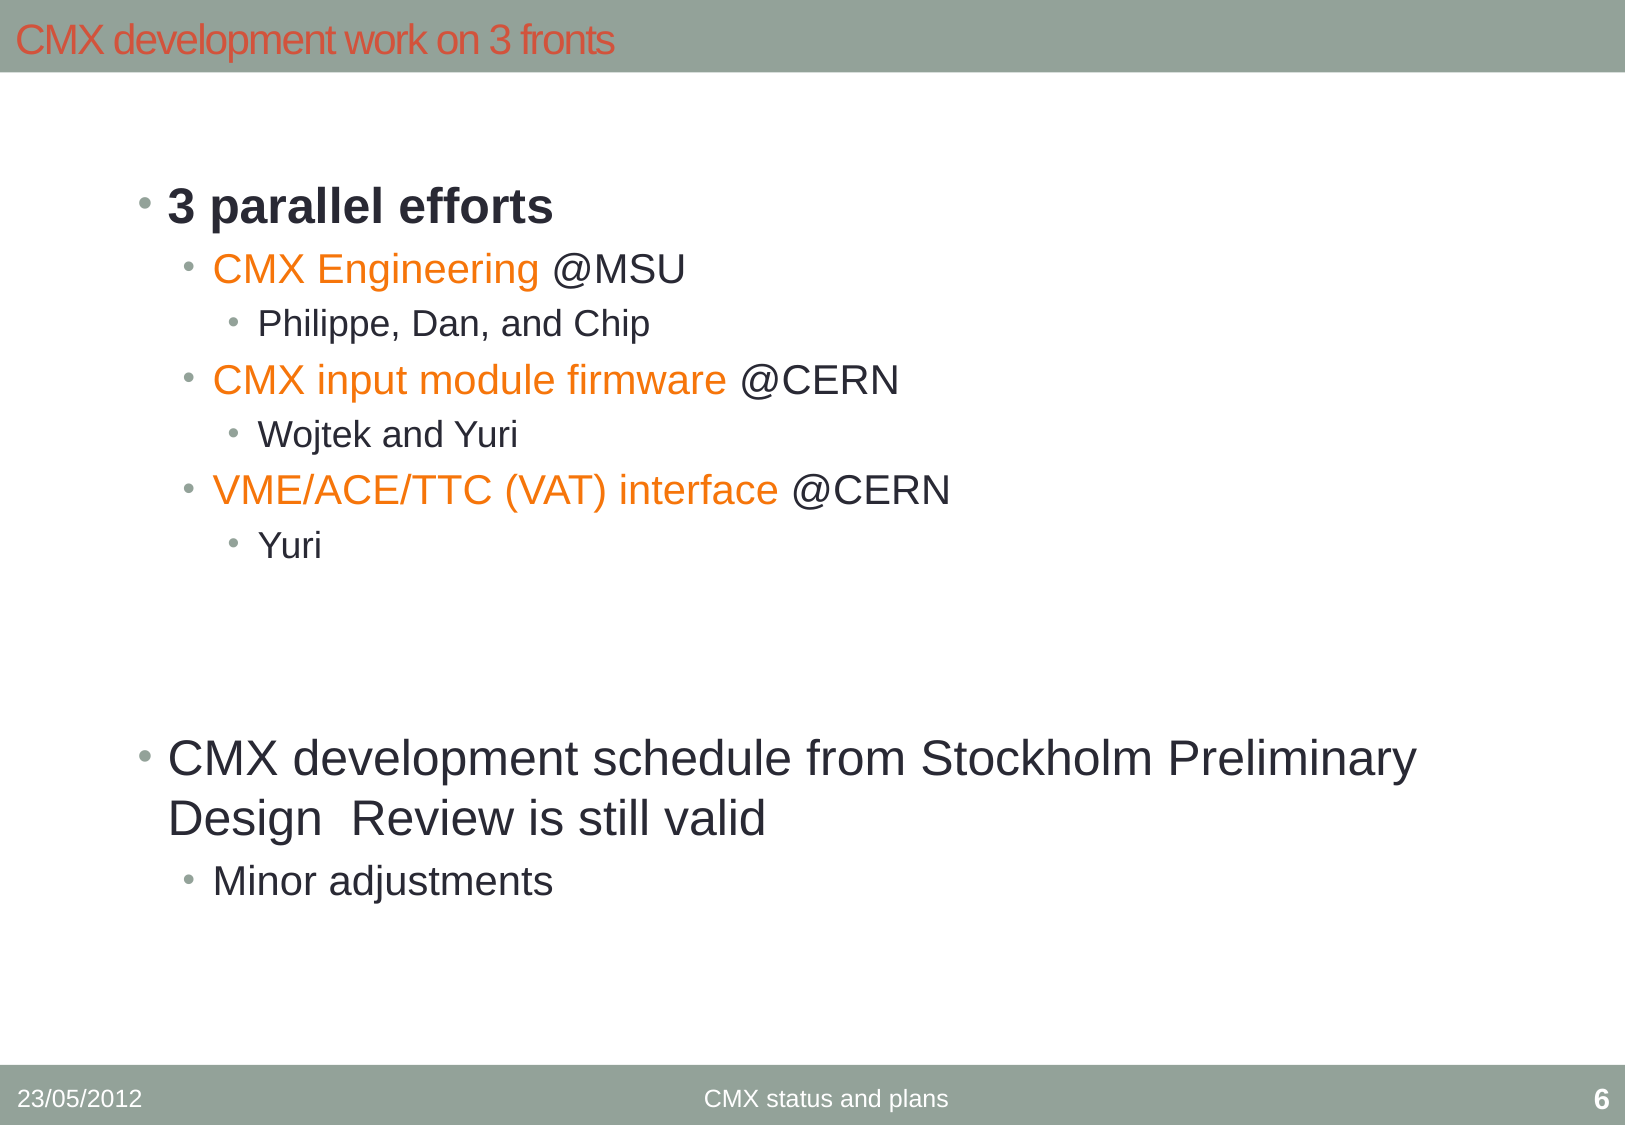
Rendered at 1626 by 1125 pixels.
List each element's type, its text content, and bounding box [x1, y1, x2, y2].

footer CMX status and plans [160, 1071, 1492, 1125]
list 3 parallel efforts CMX Engineering @MSU Philippe, Dan, and Chip CMX input module firmware @CERN Wojtek and Yuri VME/ACE/TTC (VAT) interface @CERN Yuri CMX development schedule from Stockholm Preliminary Design Review is still valid Minor adjustments [122, 165, 1473, 1004]
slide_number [2, 1071, 160, 1125]
title CMX development work on 3 fronts [0, 4, 1165, 72]
slide_number 5 [1492, 1071, 1625, 1125]
